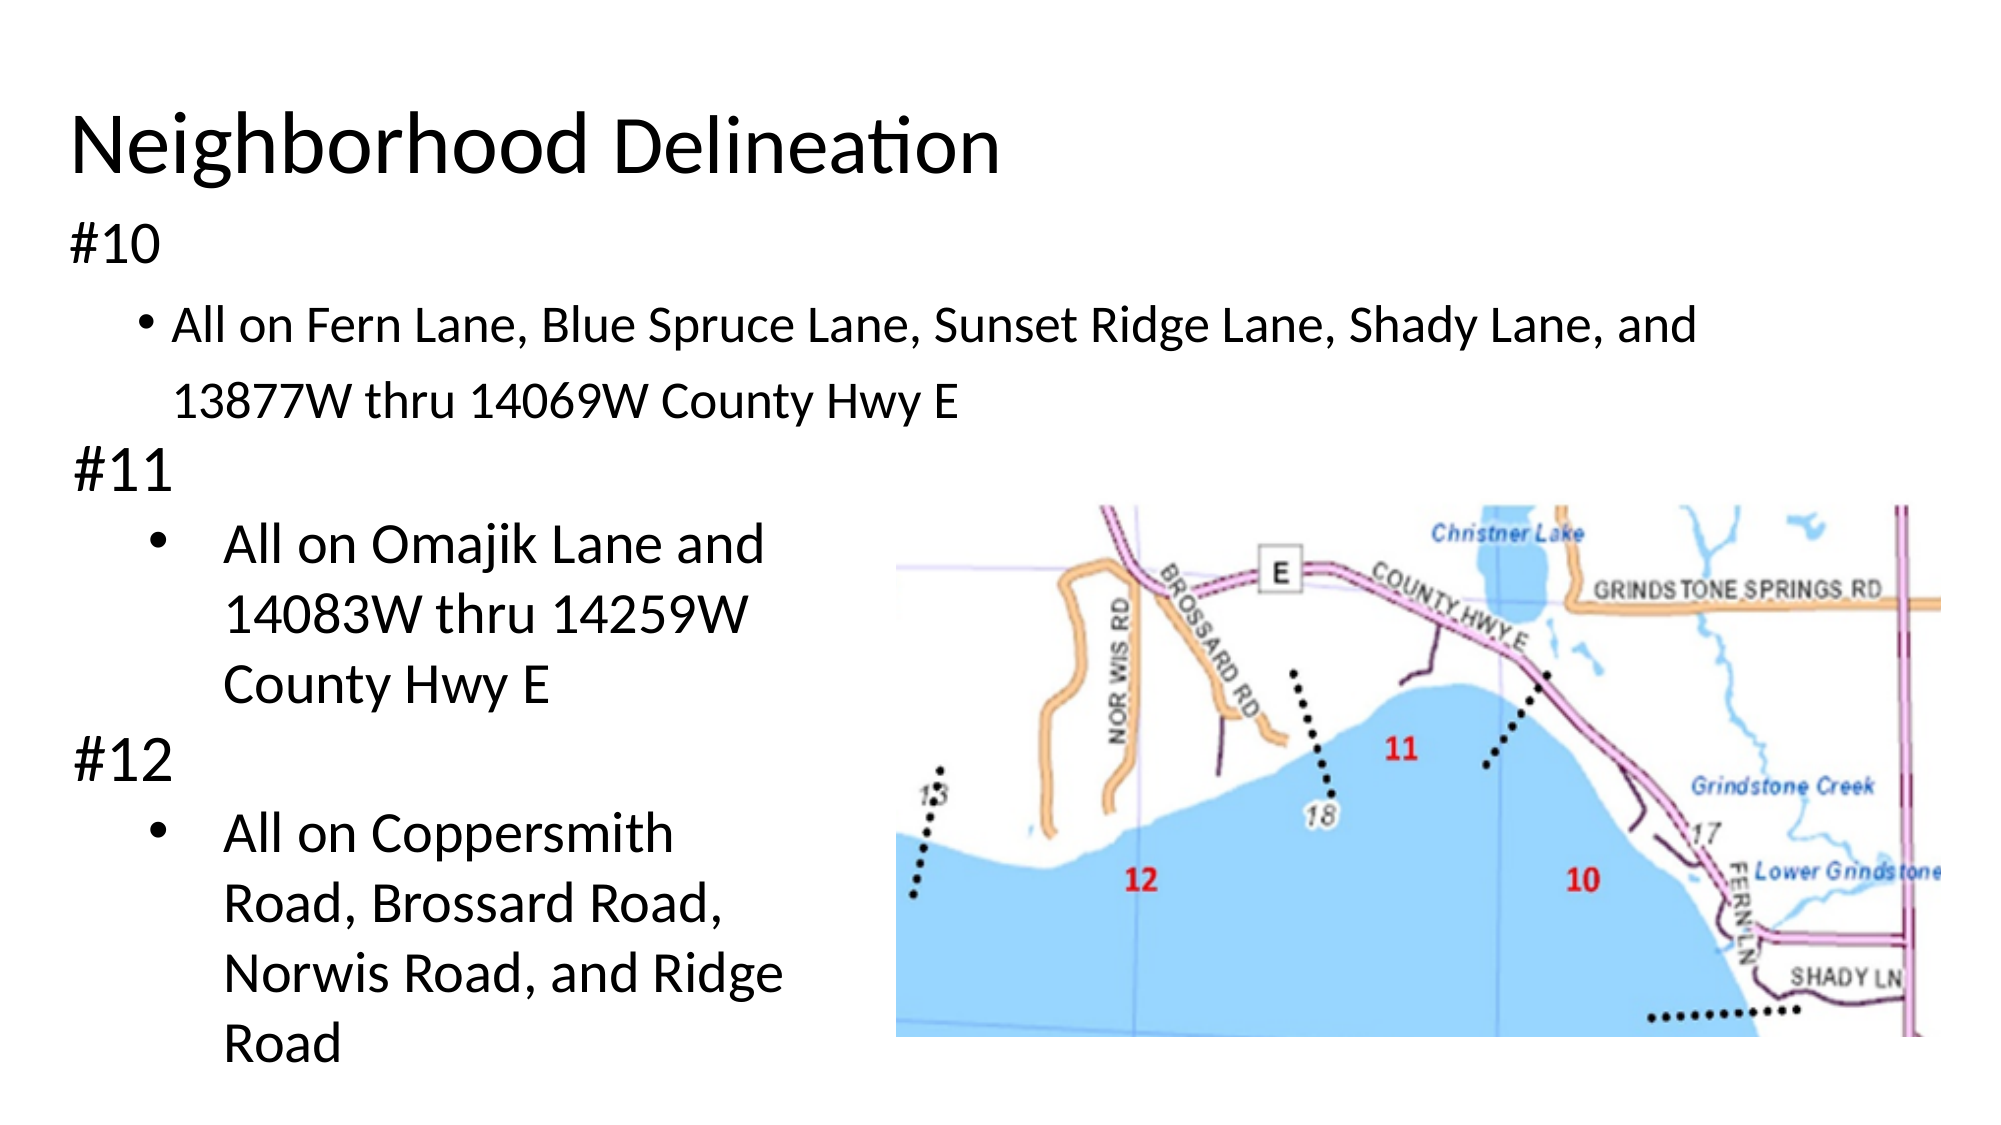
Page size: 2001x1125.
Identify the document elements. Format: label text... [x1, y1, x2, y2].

list Neighborhood Delineation #10 All on Fern Lane, Blue Spruce Lane, Sunset Ridge Lane, Shady Lane, and 13877W thru 14069W County Hwy E [54, 88, 1824, 441]
picture [895, 498, 1941, 1037]
text_box #11 All on Omajik Lane and 14083W thru 14259W County Hwy E #12 All on Coppersmith Road, Brossard Road, Norwis Road, and Ridge Road [58, 417, 824, 1125]
